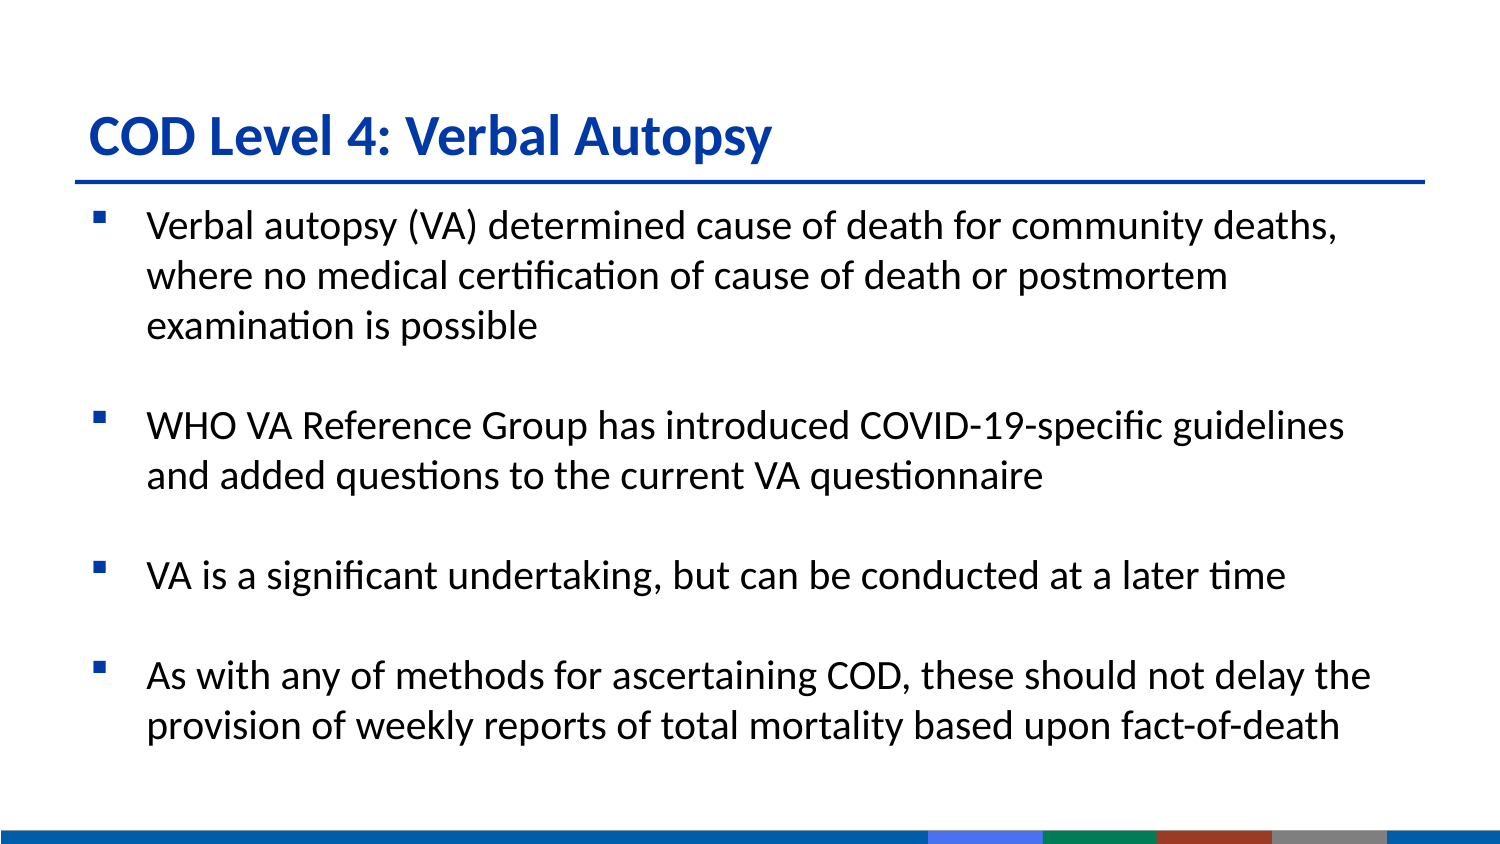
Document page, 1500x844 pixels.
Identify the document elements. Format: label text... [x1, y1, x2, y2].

picture [1, 823, 1500, 844]
list Verbal autopsy (VA) determined cause of death for community deaths, where no medical certification of cause of death or postmortem examination is possible WHO VA Reference Group has introduced COVID-19-specific guidelines and added questions to the current VA questionnaire VA is a significant undertaking, but can be conducted at a later time As with any of methods for ascertaining COD, these should not delay the provision of weekly reports of total mortality based upon fact-of-death [75, 190, 1425, 739]
title COD Level 4: Verbal Autopsy [75, 33, 1425, 175]
